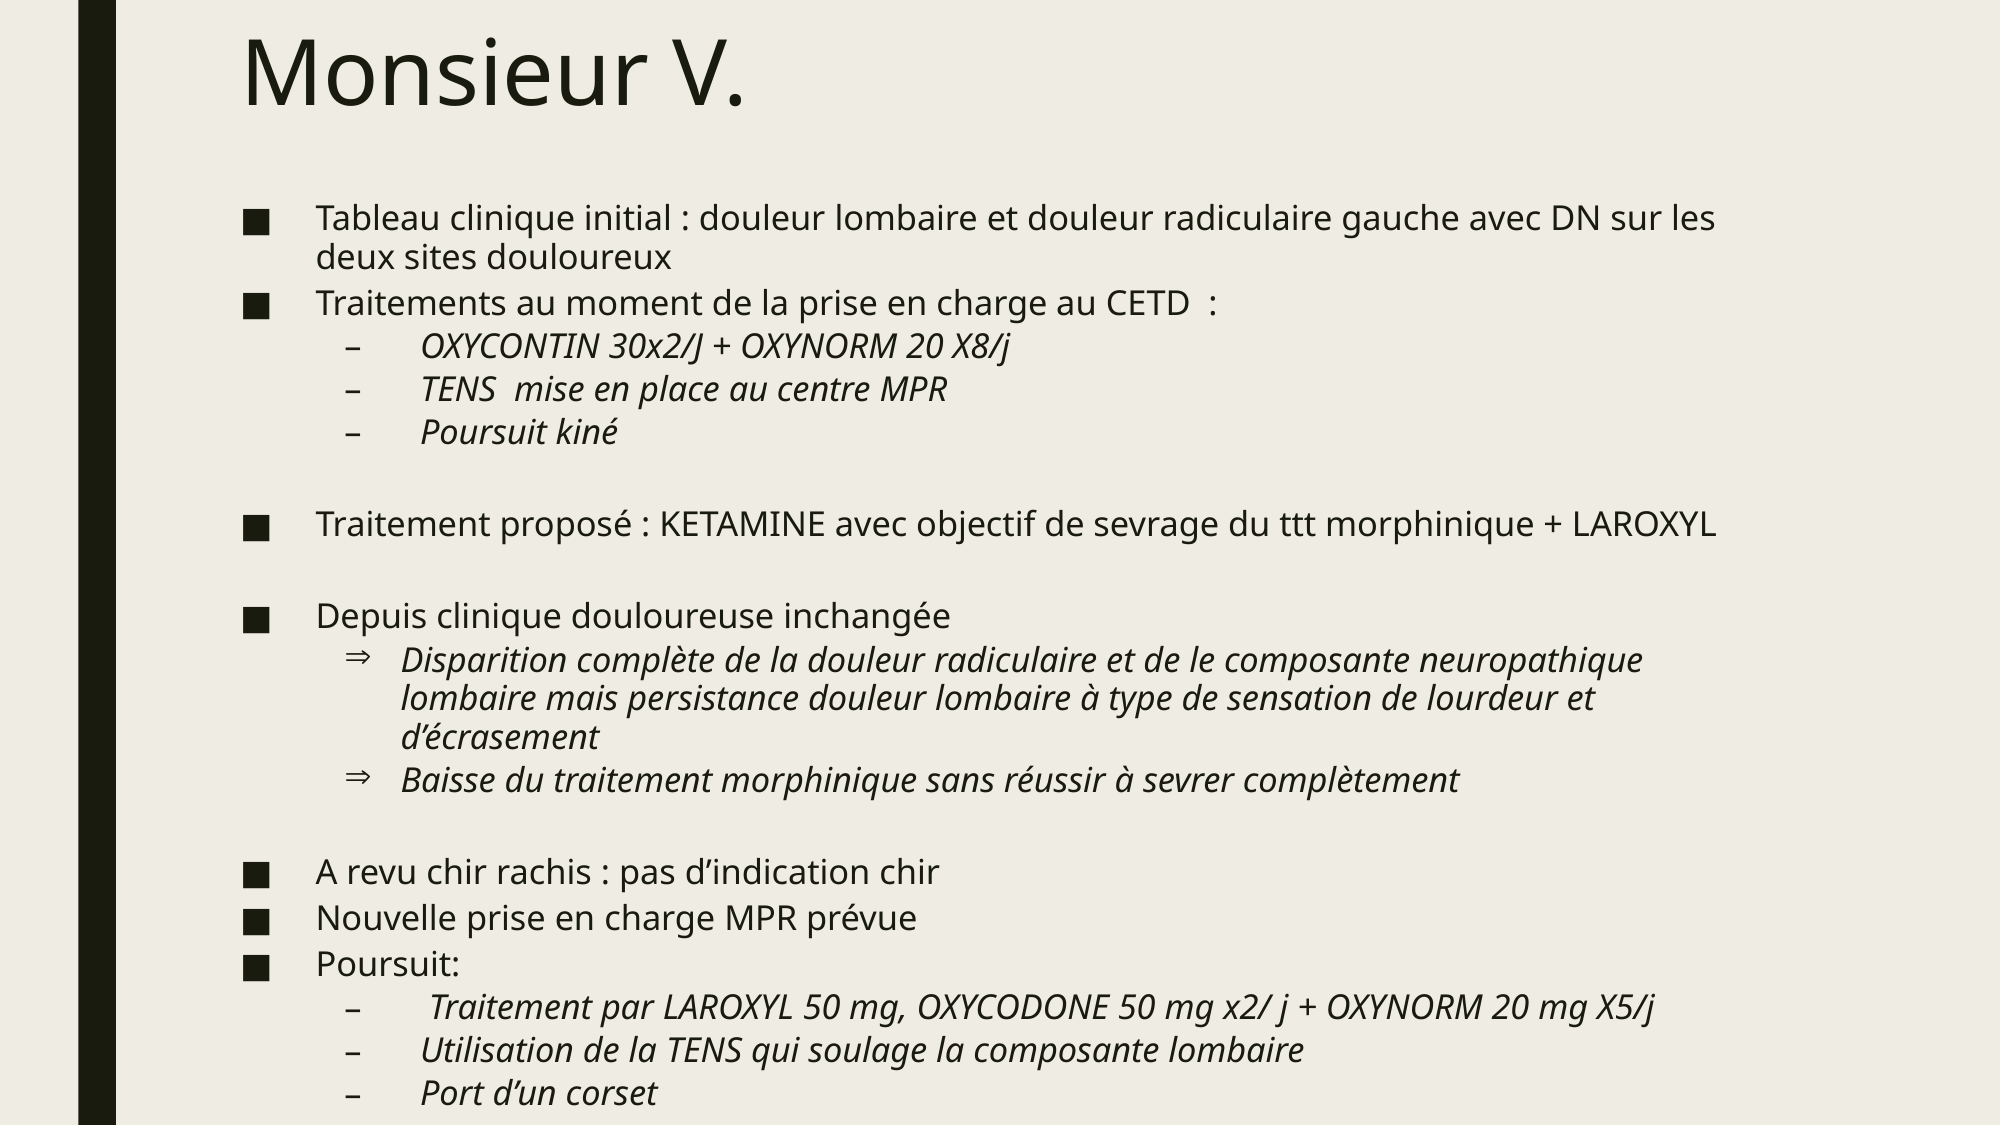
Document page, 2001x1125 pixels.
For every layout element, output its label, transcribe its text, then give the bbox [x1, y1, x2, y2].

title Monsieur V. [225, 19, 1800, 168]
list Tableau clinique initial : douleur lombaire et douleur radiculaire gauche avec DN sur les deux sites douloureux Traitements au moment de la prise en charge au CETD : OXYCONTIN 30x2/J + OXYNORM 20 X8/j TENS mise en place au centre MPR Poursuit kiné Traitement proposé : KETAMINE avec objectif de sevrage du ttt morphinique + LAROXYL Depuis clinique douloureuse inchangée Disparition complète de la douleur radiculaire et de le composante neuropathique lombaire mais persistance douleur lombaire à type de sensation de lourdeur et d’écrasement Baisse du traitement morphinique sans réussir à sevrer complètement A revu chir rachis : pas d’indication chir Nouvelle prise en charge MPR prévue Poursuit: Traitement par LAROXYL 50 mg, OXYCODONE 50 mg x2/ j + OXYNORM 20 mg X5/j Utilisation de la TENS qui soulage la composante lombaire Port d’un corset [225, 192, 1800, 1125]
